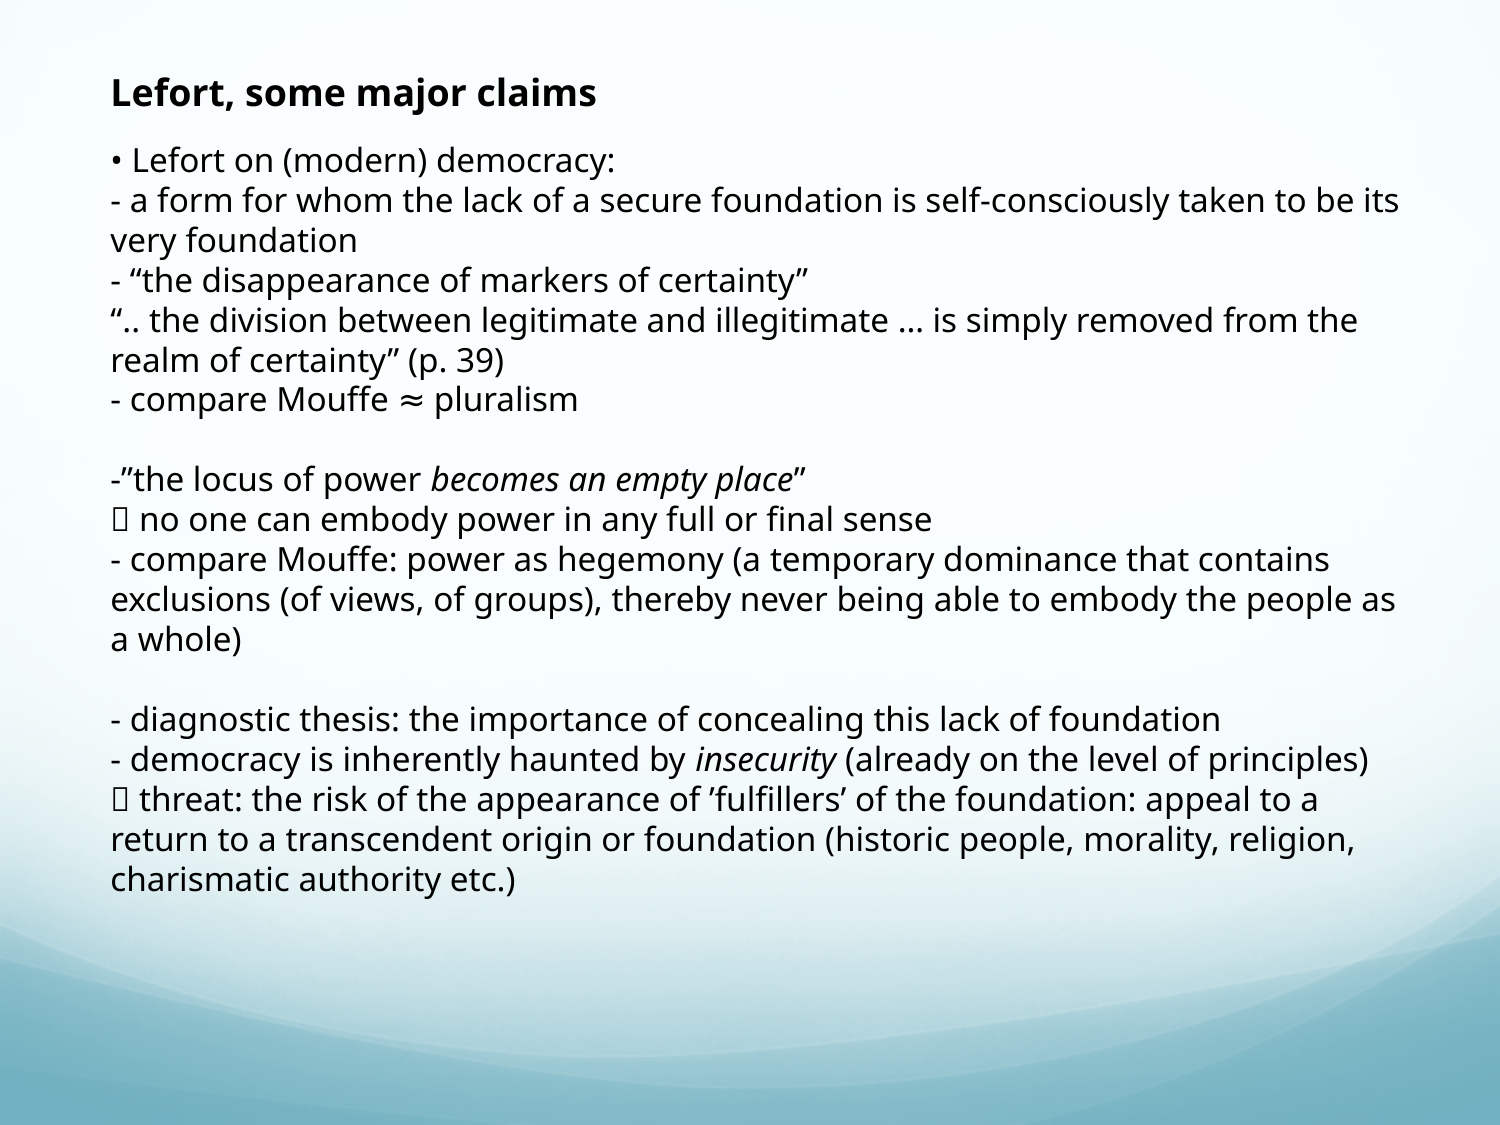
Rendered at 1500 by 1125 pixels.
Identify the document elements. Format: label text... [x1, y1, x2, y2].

text_box Lefort, some major claims • Lefort on (modern) democracy: - a form for whom the lack of a secure foundation is self-consciously taken to be its very foundation - “the disappearance of markers of certainty” “.. the division between legitimate and illegitimate … is simply removed from the realm of certainty” (p. 39) - compare Mouffe ≈ pluralism -”the locus of power becomes an empty place”  no one can embody power in any full or final sense - compare Mouffe: power as hegemony (a temporary dominance that contains exclusions (of views, of groups), thereby never being able to embody the people as a whole) - diagnostic thesis: the importance of concealing this lack of foundation - democracy is inherently haunted by insecurity (already on the level of principles)  threat: the risk of the appearance of ’fulfillers’ of the foundation: appeal to a return to a transcendent origin or foundation (historic people, morality, religion, charismatic authority etc.) [95, 61, 1424, 905]
